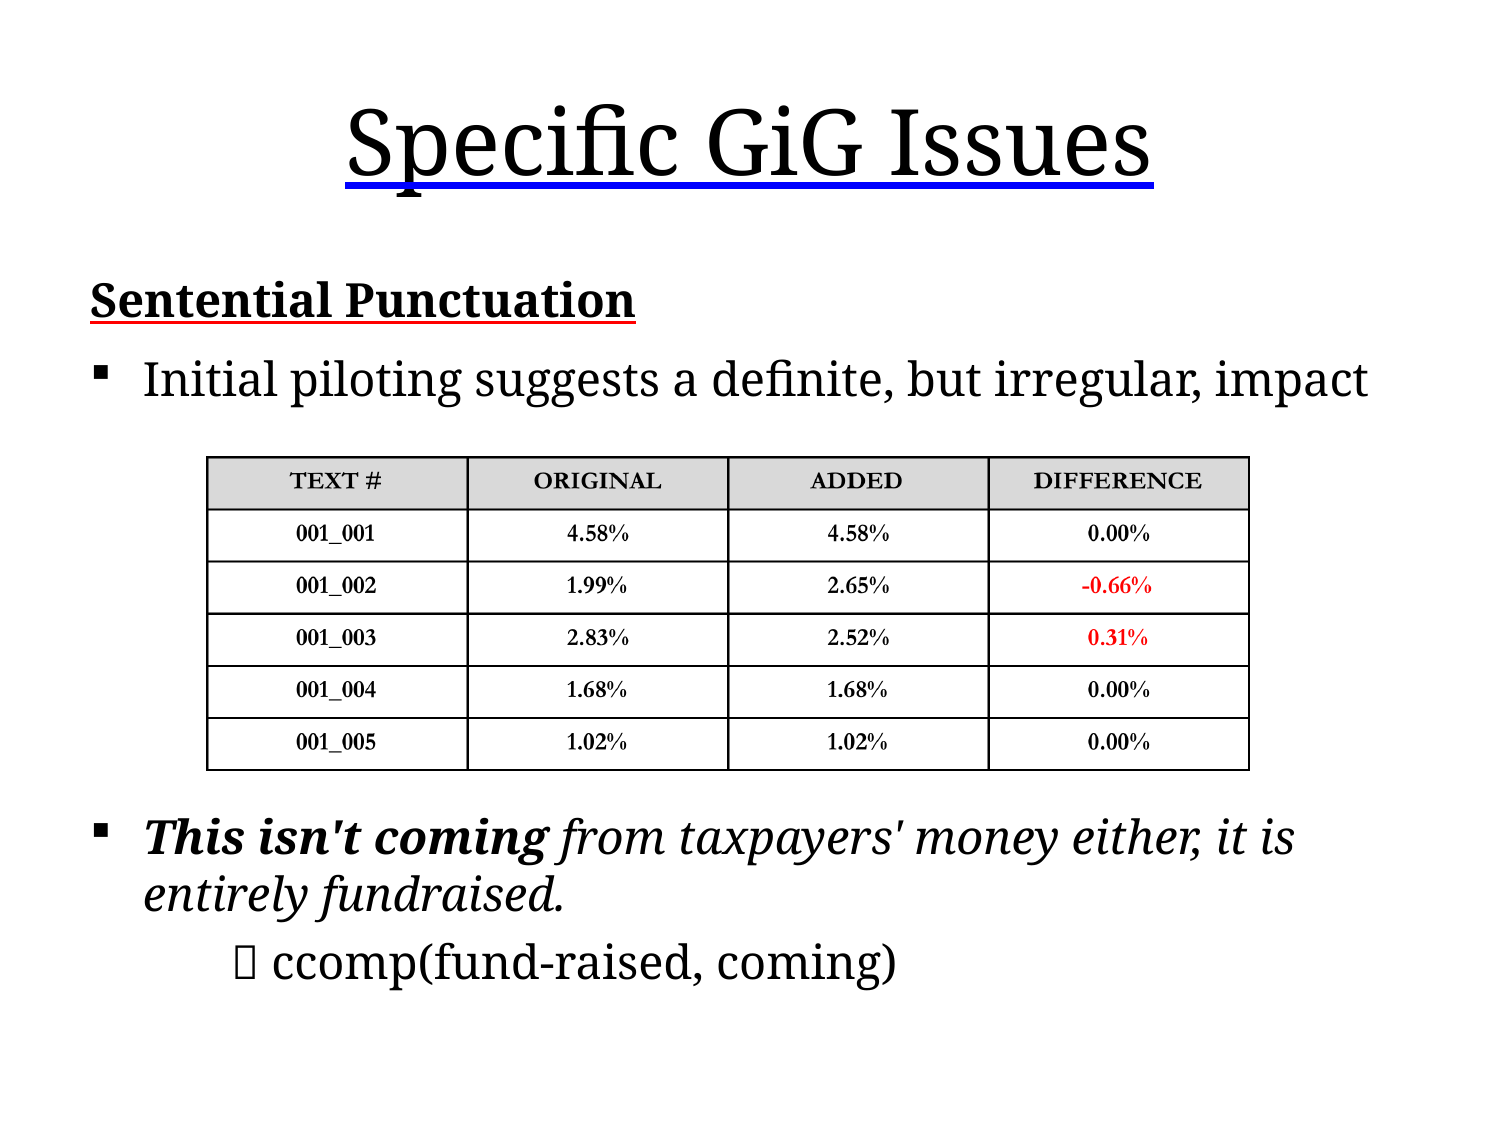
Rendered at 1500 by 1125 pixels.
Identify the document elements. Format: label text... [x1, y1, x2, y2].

list Sentential Punctuation Initial piloting suggests a definite, but irregular, impact This isn't coming from taxpayers' money either, it is entirely fundraised.  ccomp(fund-raised, coming) [75, 262, 1425, 1005]
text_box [205, 456, 1251, 772]
title Specific GiG Issues [75, 45, 1425, 233]
